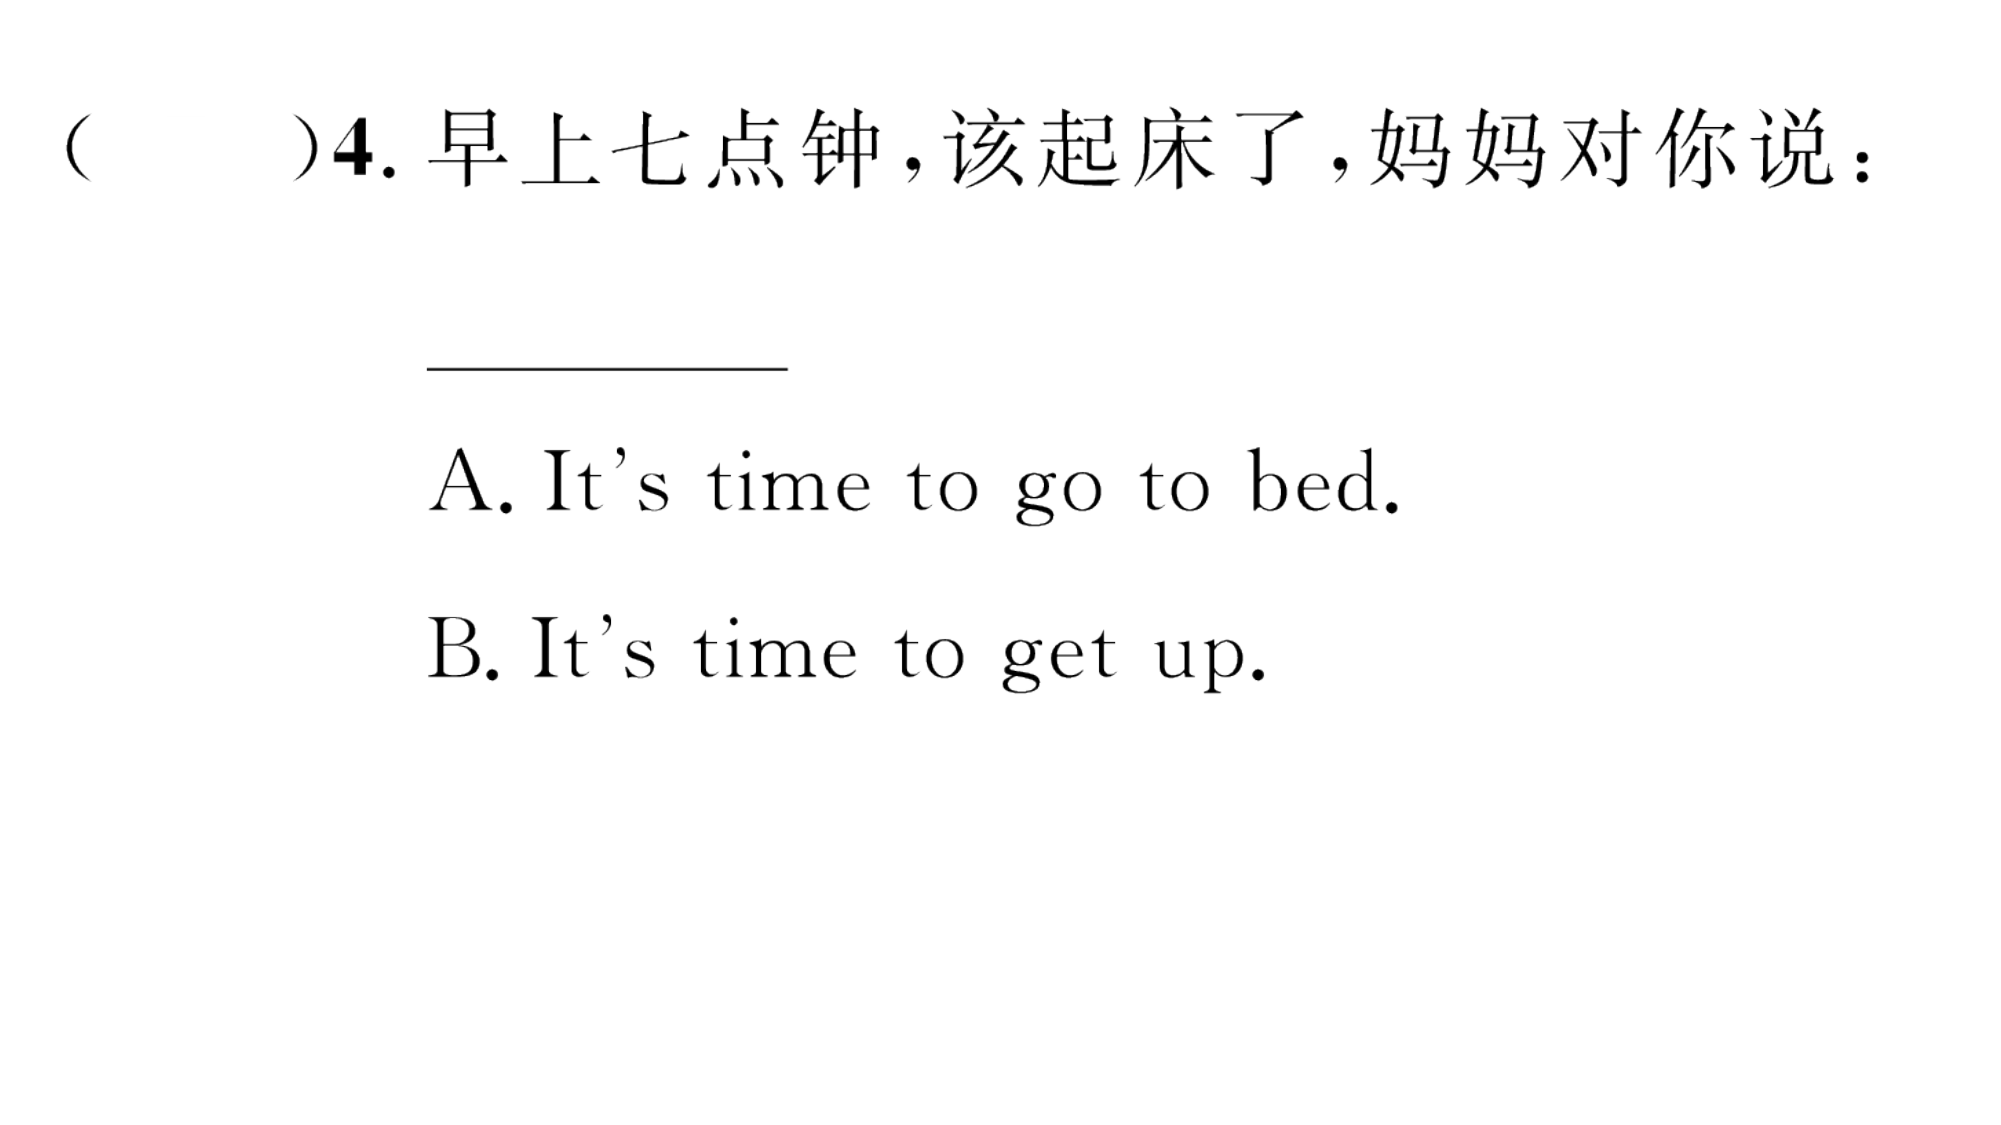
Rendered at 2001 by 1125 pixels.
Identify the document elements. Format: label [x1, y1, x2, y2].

picture [58, 58, 1949, 744]
